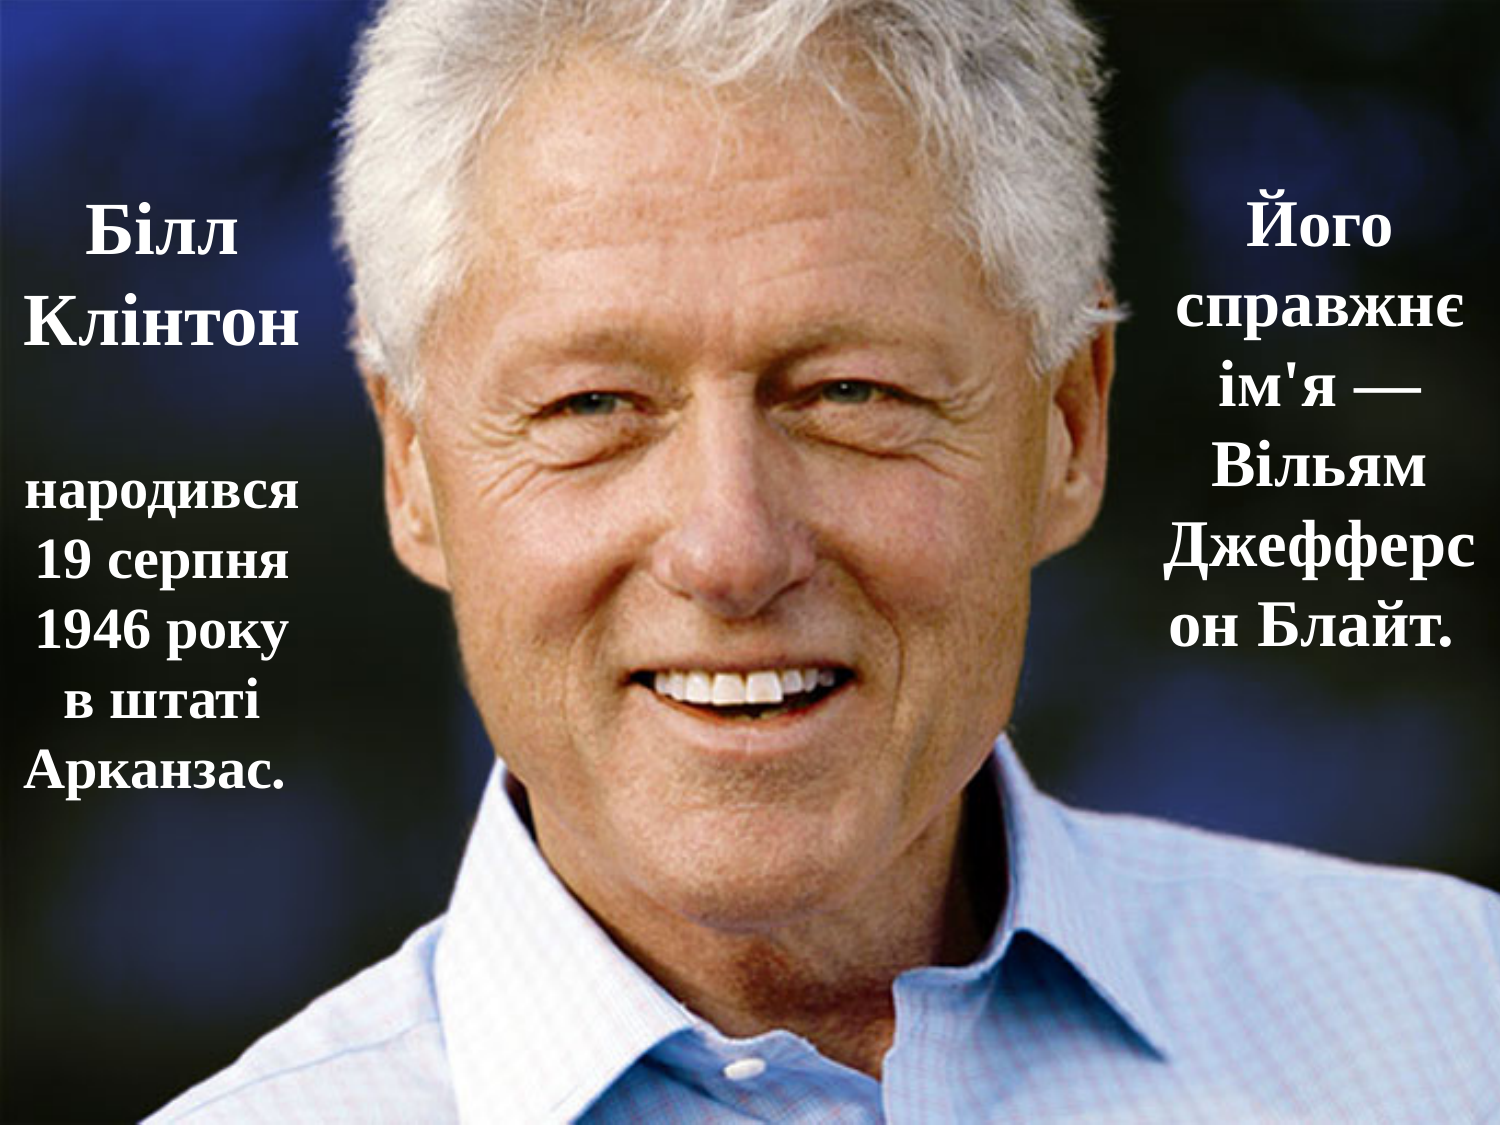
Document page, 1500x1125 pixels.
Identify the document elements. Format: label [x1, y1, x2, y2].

list [0, 0, 1500, 1125]
